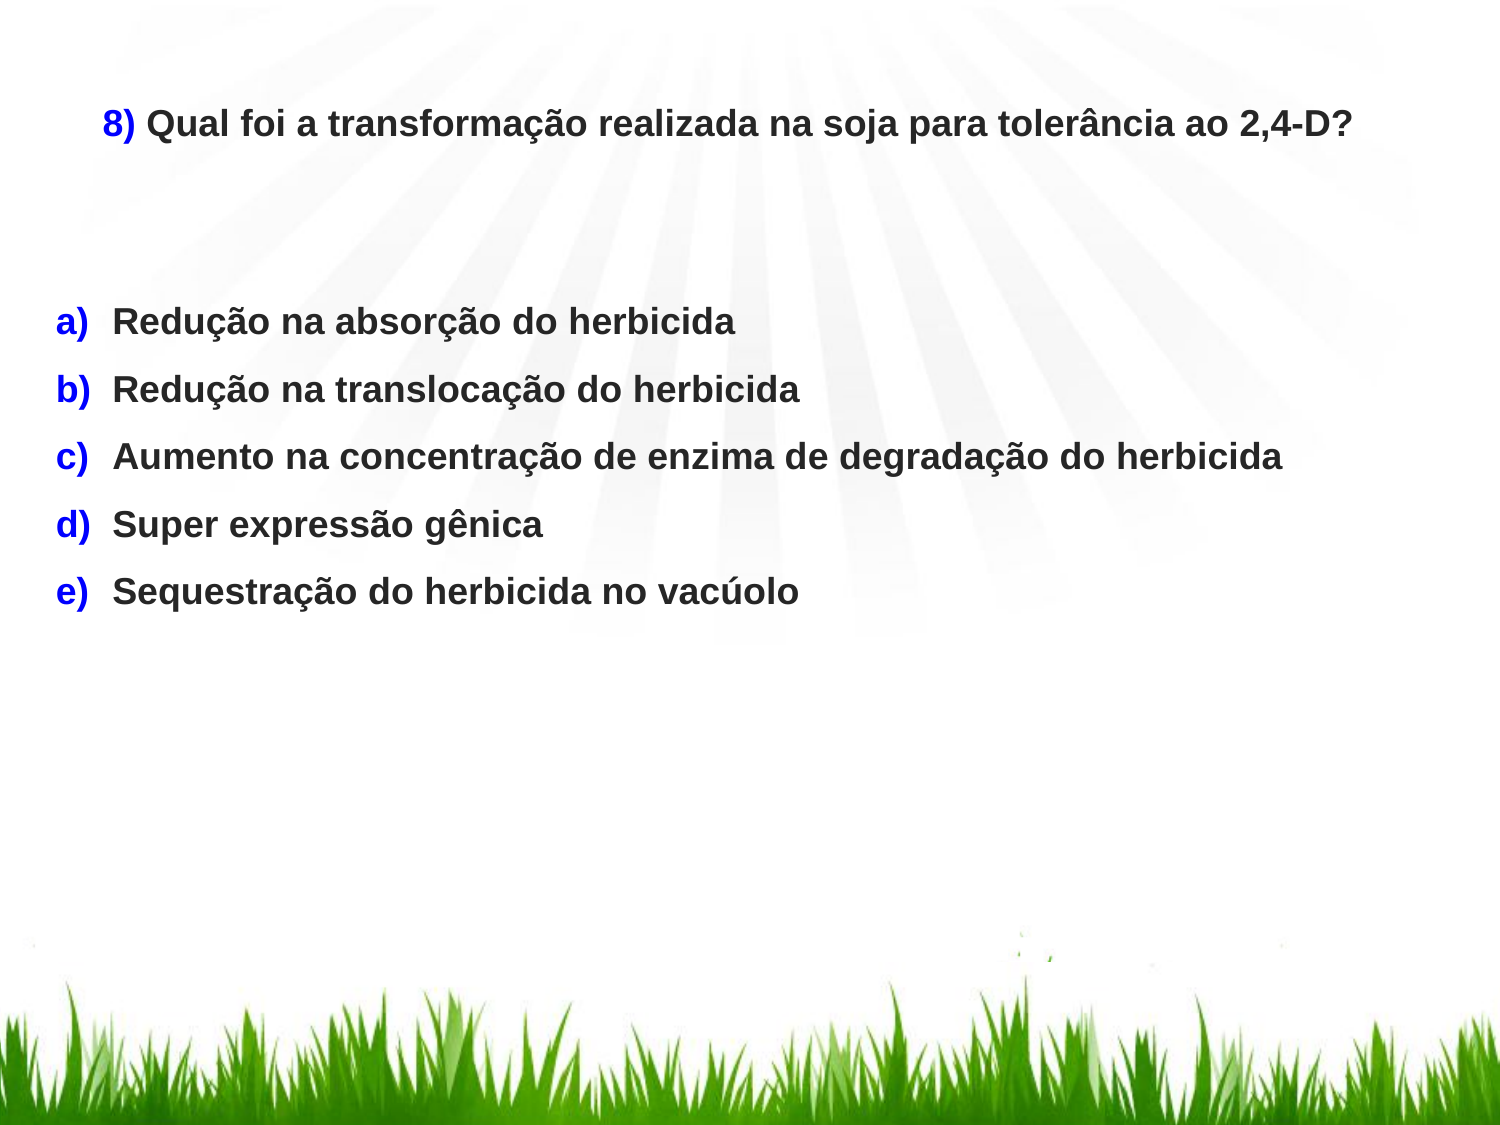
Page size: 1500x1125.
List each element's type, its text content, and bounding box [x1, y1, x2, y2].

picture [0, 0, 1500, 1125]
text_box Redução na absorção do herbicida Redução na translocação do herbicida Aumento na concentração de enzima de degradação do herbicida Super expressão gênica Sequestração do herbicida no vacúolo [41, 267, 1459, 620]
text_box 8) Qual foi a transformação realizada na soja para tolerância ao 2,4-D? [28, 91, 1488, 197]
